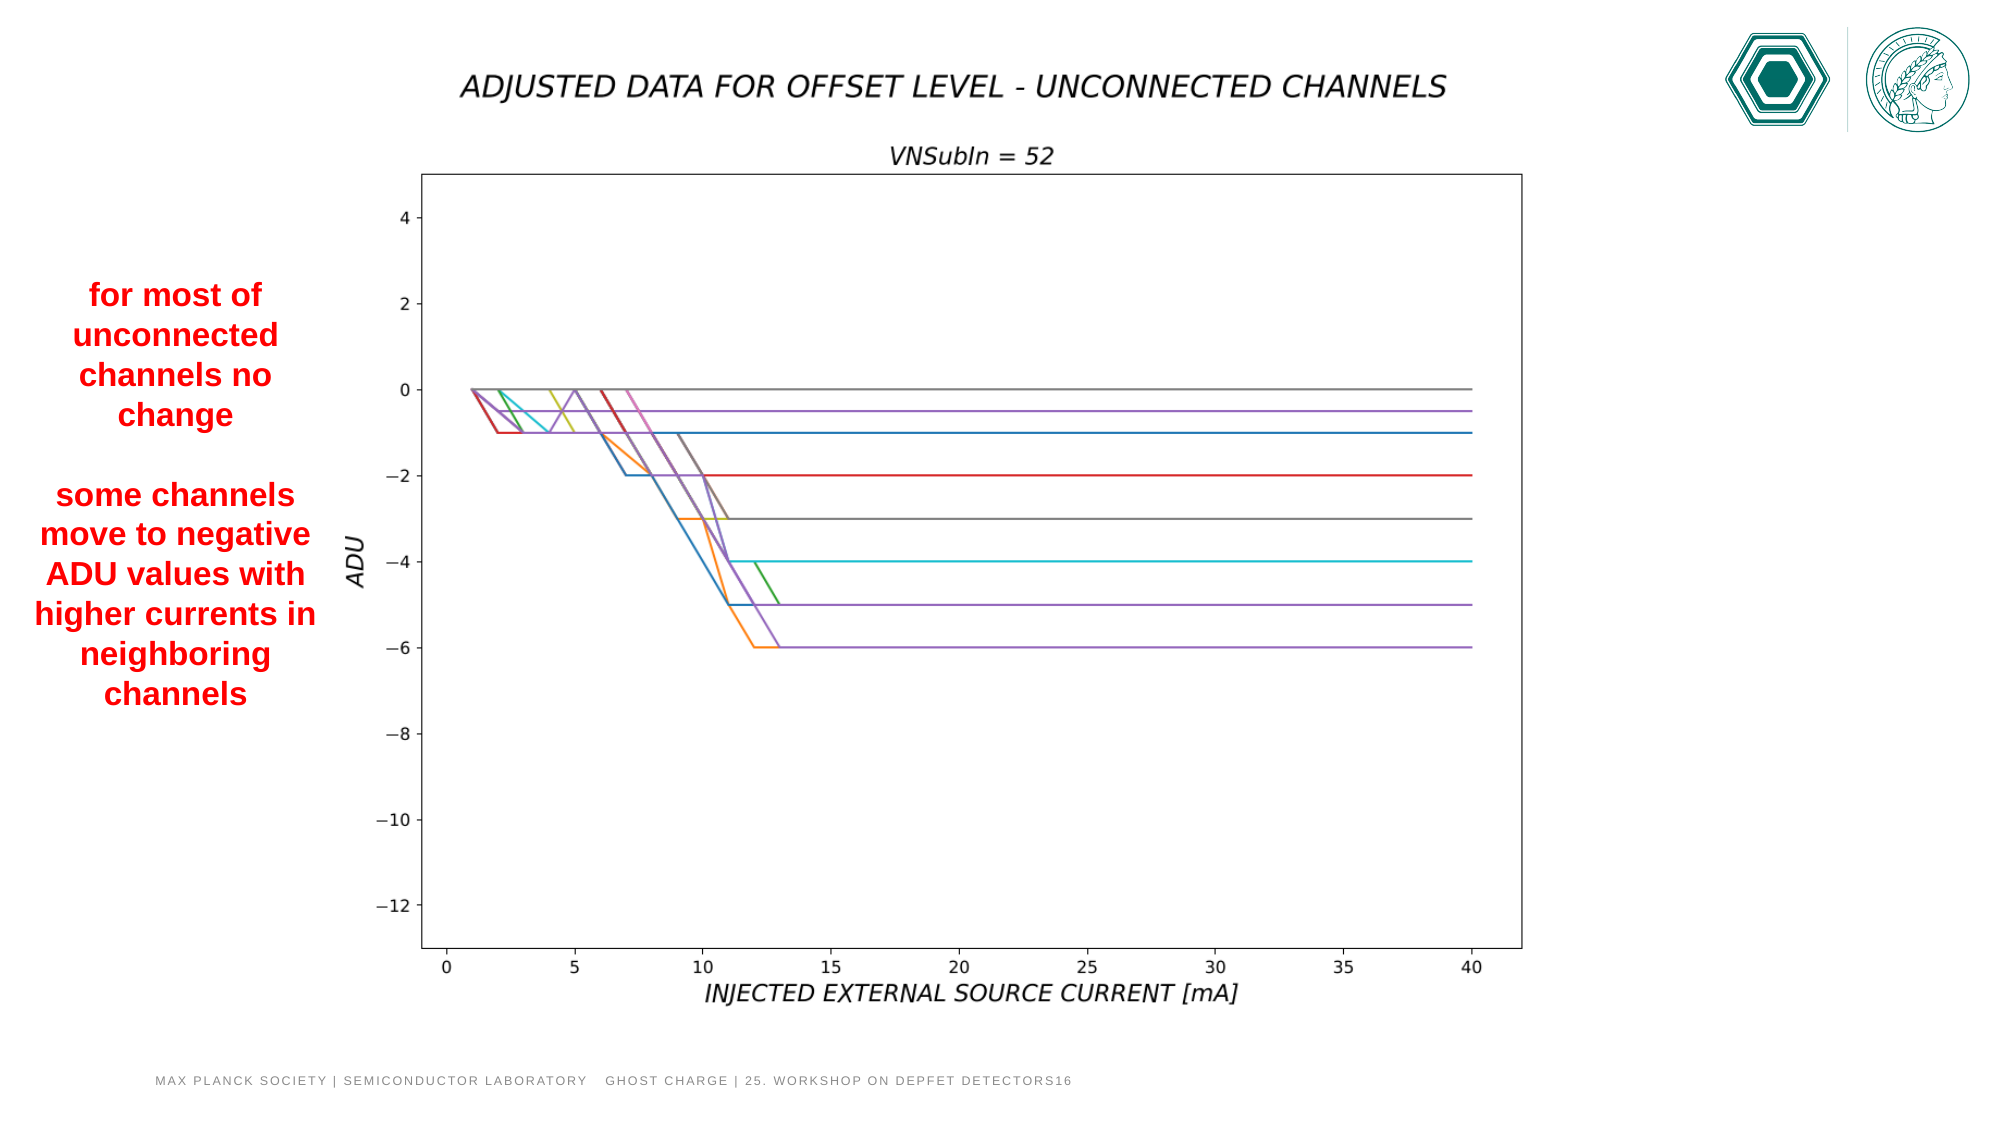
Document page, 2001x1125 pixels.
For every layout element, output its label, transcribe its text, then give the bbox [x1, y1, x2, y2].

footer Max Planck Society | Semiconductor Laboratory GHOST CHARGE | 25. workshop on depfet detectors 16 [155, 1058, 1845, 1089]
text_box for most of unconnected channels no change some channels move to negative ADU values with higher currents in neighboring channels [21, 273, 245, 713]
picture [1713, 13, 1986, 147]
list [245, 54, 1664, 1059]
